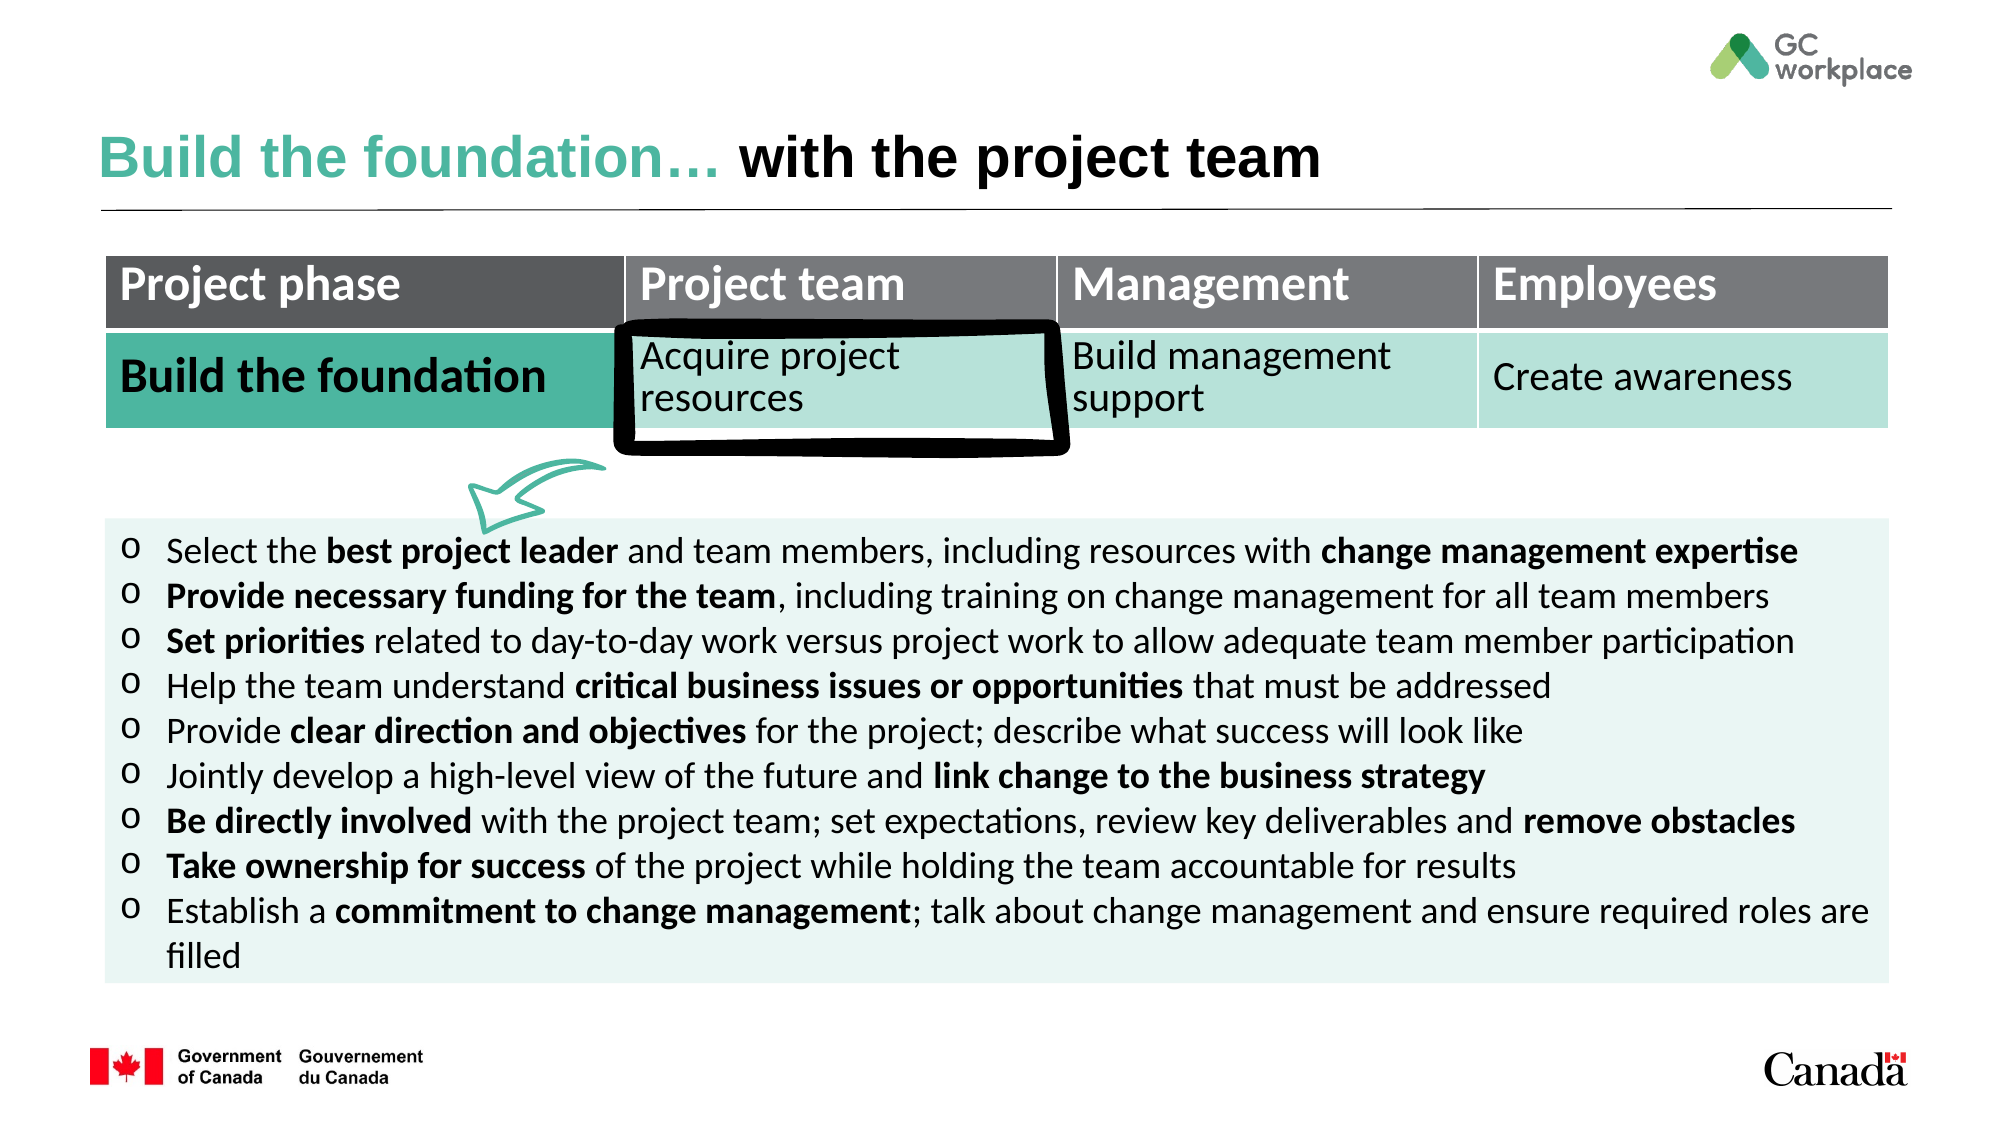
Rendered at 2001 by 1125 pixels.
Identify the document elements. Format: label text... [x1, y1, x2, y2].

picture [1764, 1049, 1911, 1087]
text_box [619, 324, 1065, 452]
table_cell Create awareness [1479, 333, 1888, 428]
title Build the foundation… with the project team [83, 90, 1889, 228]
table_cell Build the foundation [106, 333, 620, 428]
table_header Employees [1479, 256, 1888, 328]
text_box [469, 460, 605, 534]
table_header Project team [626, 256, 1056, 328]
table_header Project phase [106, 256, 624, 328]
table_header Management [1058, 256, 1477, 328]
table_cell Build management support [1058, 333, 1477, 428]
table_cell Acquire project resources [626, 333, 1056, 428]
picture [90, 1045, 425, 1087]
picture [1698, 22, 1928, 91]
text_box Select the best project leader and team members, including resources with change management expertise Provide necessary funding for the team, including training on change management for all team members Set priorities related to day-to-day work versus project work to allow adequate team member participation Help the team understand critical business issues or opportunities that must be addressed Provide clear direction and objectives for the project; describe what success will look like Jointly develop a high-level view of the future and link change to the business strategy Be directly involved with the project team; set expectations, review key deliverables and remove obstacles Take ownership for success of the project while holding the team accountable for results Establish a commitment to change management; talk about change management and ensure required roles are filled [104, 518, 1889, 984]
